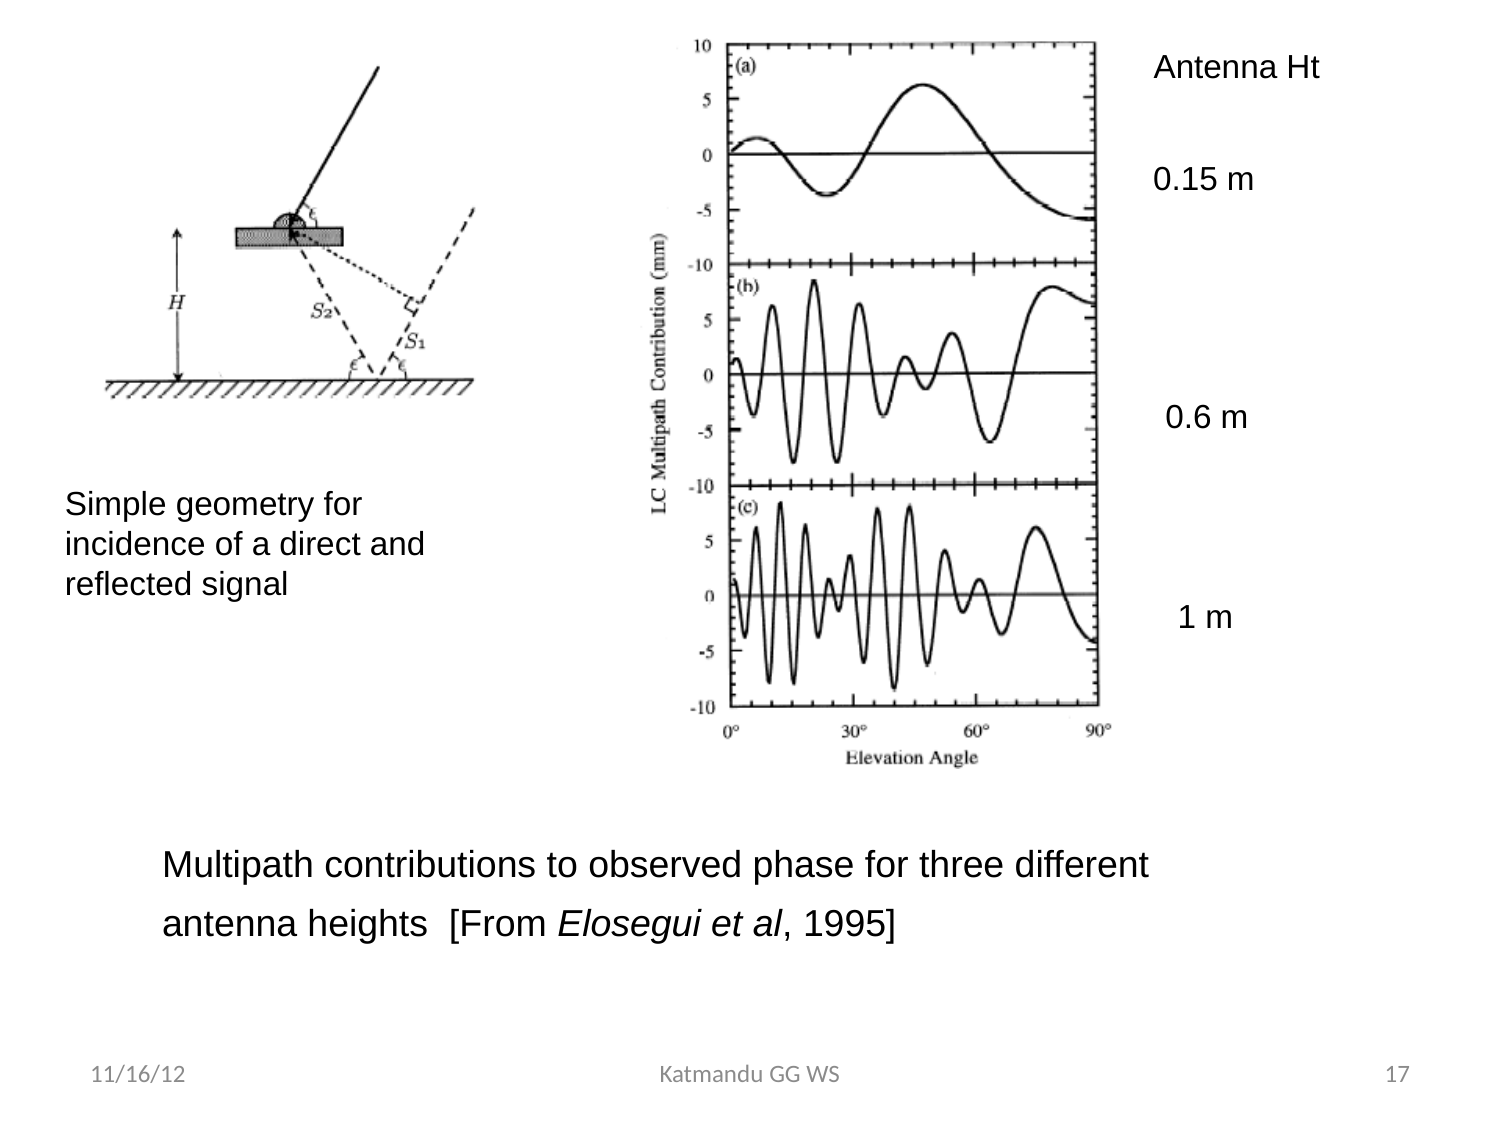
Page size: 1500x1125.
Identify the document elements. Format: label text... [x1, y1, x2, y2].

picture [599, 37, 1127, 769]
text_box Multipath contributions to observed phase for three different antenna heights [From Elosegui et al, 1995] [147, 819, 1288, 951]
footer Katmandu GG WS [512, 1042, 988, 1103]
text_box Antenna Ht [1138, 37, 1335, 93]
picture [37, 62, 546, 408]
text_box Simple geometry for incidence of a direct and reflected signal [49, 474, 516, 610]
slide_number 17 [1074, 1042, 1425, 1103]
text_box 0.15 m [1138, 149, 1270, 205]
text_box 1 m [1163, 587, 1249, 643]
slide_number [75, 1042, 425, 1103]
text_box 0.6 m [1150, 387, 1264, 443]
